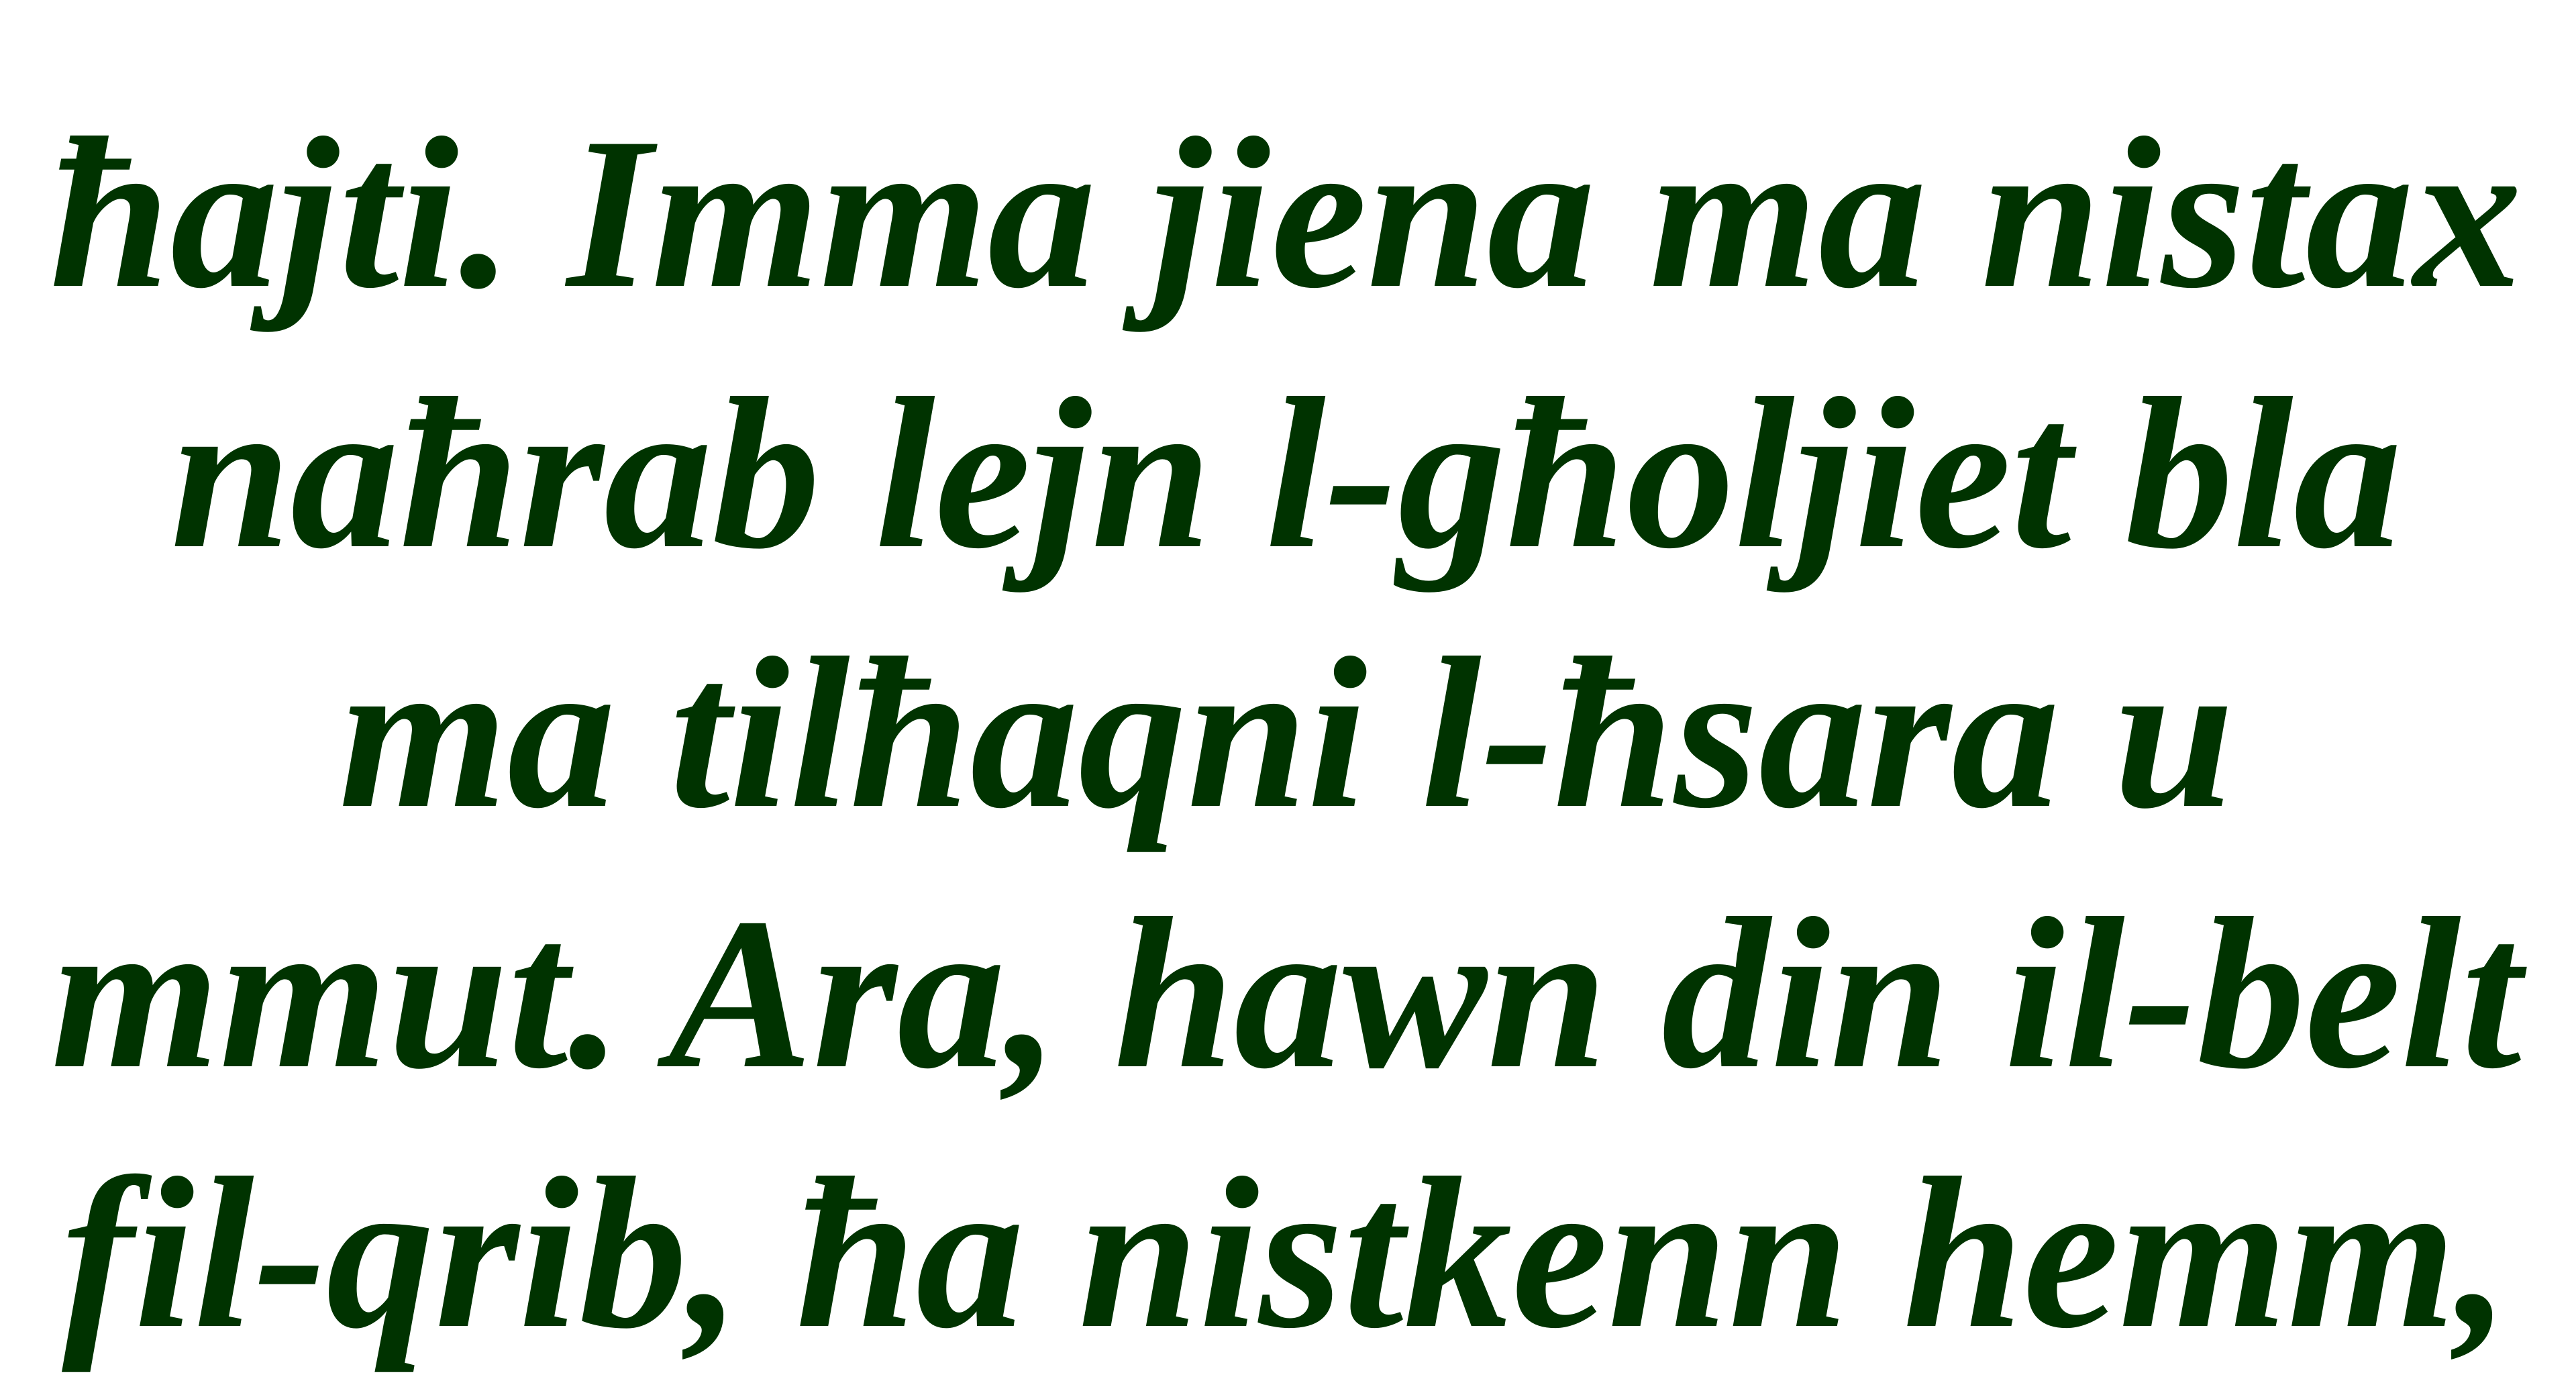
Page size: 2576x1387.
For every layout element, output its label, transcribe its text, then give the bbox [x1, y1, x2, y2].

list ħajti. Imma jiena ma nistax naħrab lejn l-għoljiet bla ma tilħaqni l-ħsara u mmut. Ara, hawn din il-belt fil-qrib, ħa nistkenn hemm, [28, 64, 2548, 1320]
